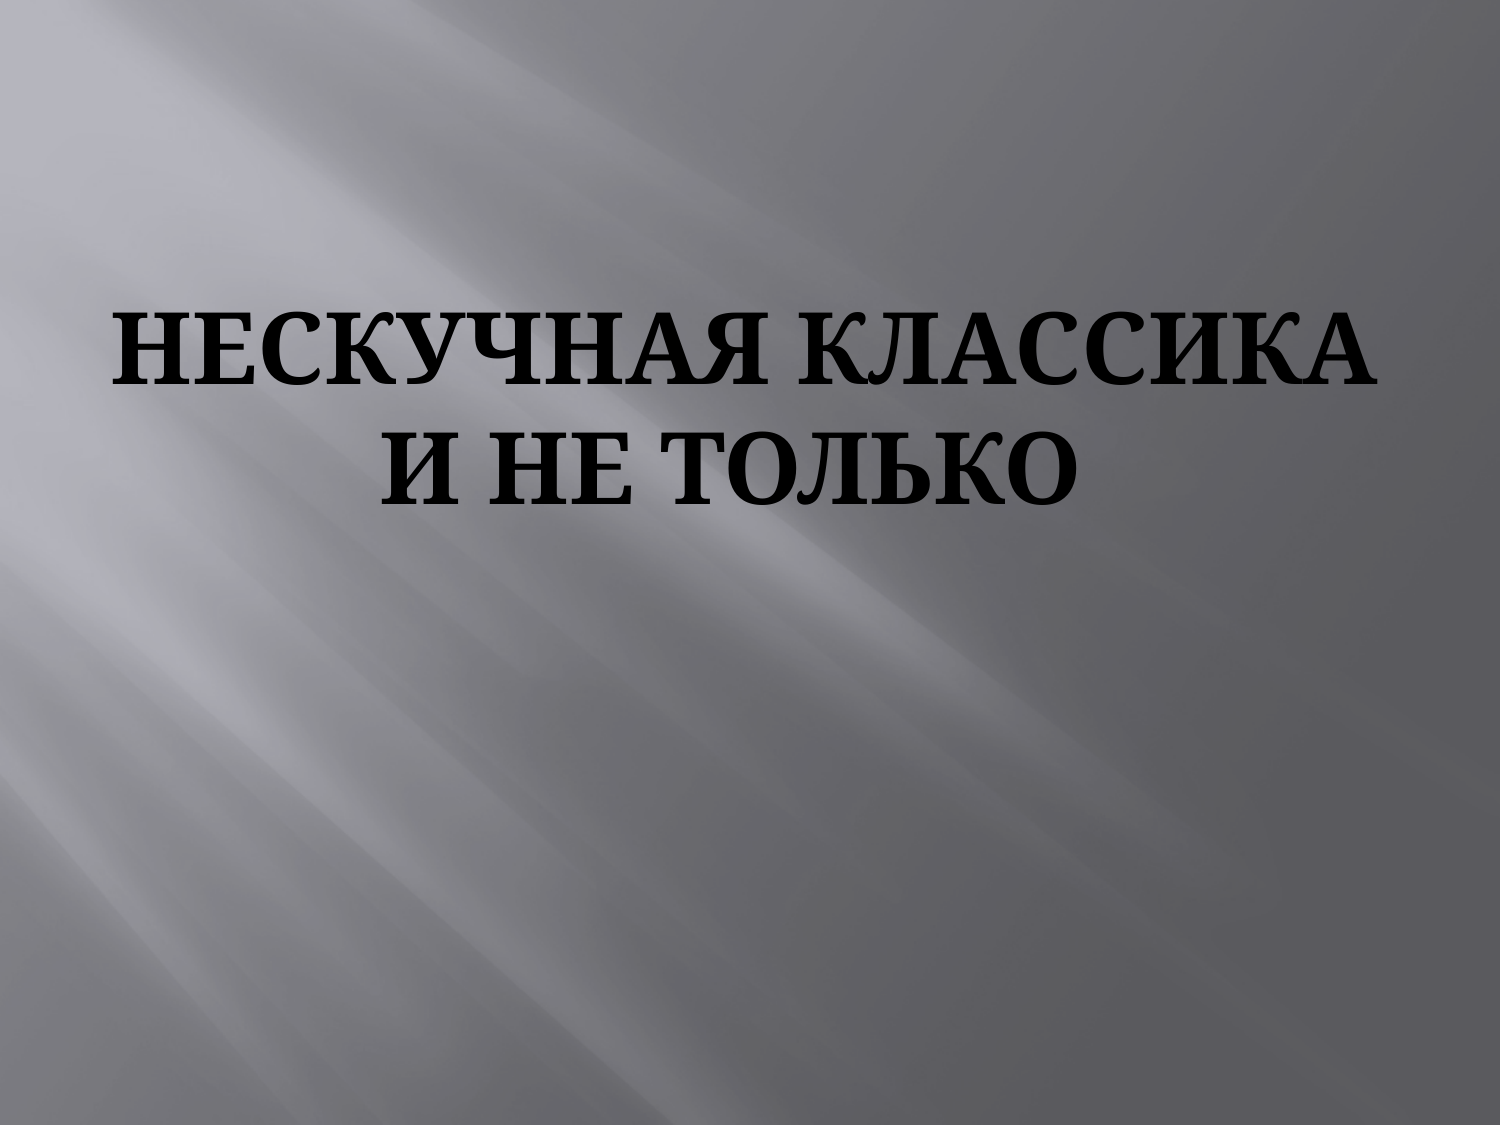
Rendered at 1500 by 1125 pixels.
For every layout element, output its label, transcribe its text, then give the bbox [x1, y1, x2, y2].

title Нескучная классика и не только [69, 224, 1420, 525]
